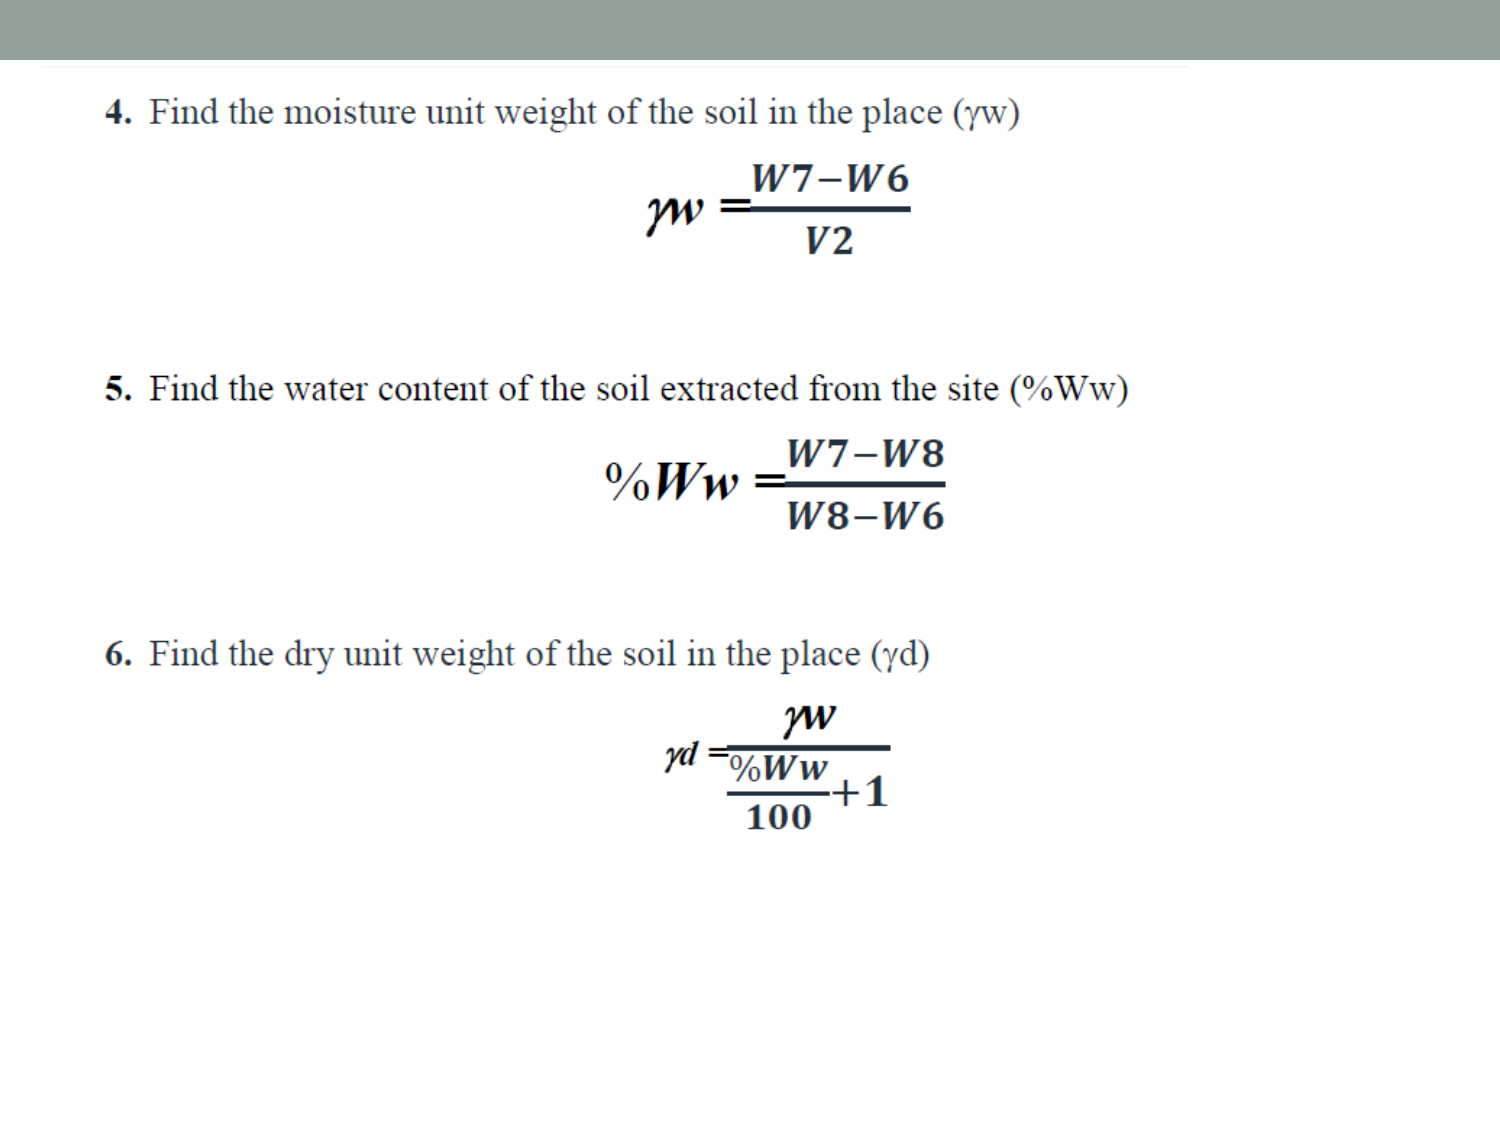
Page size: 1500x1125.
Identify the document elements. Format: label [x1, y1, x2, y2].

list [40, 66, 1189, 867]
